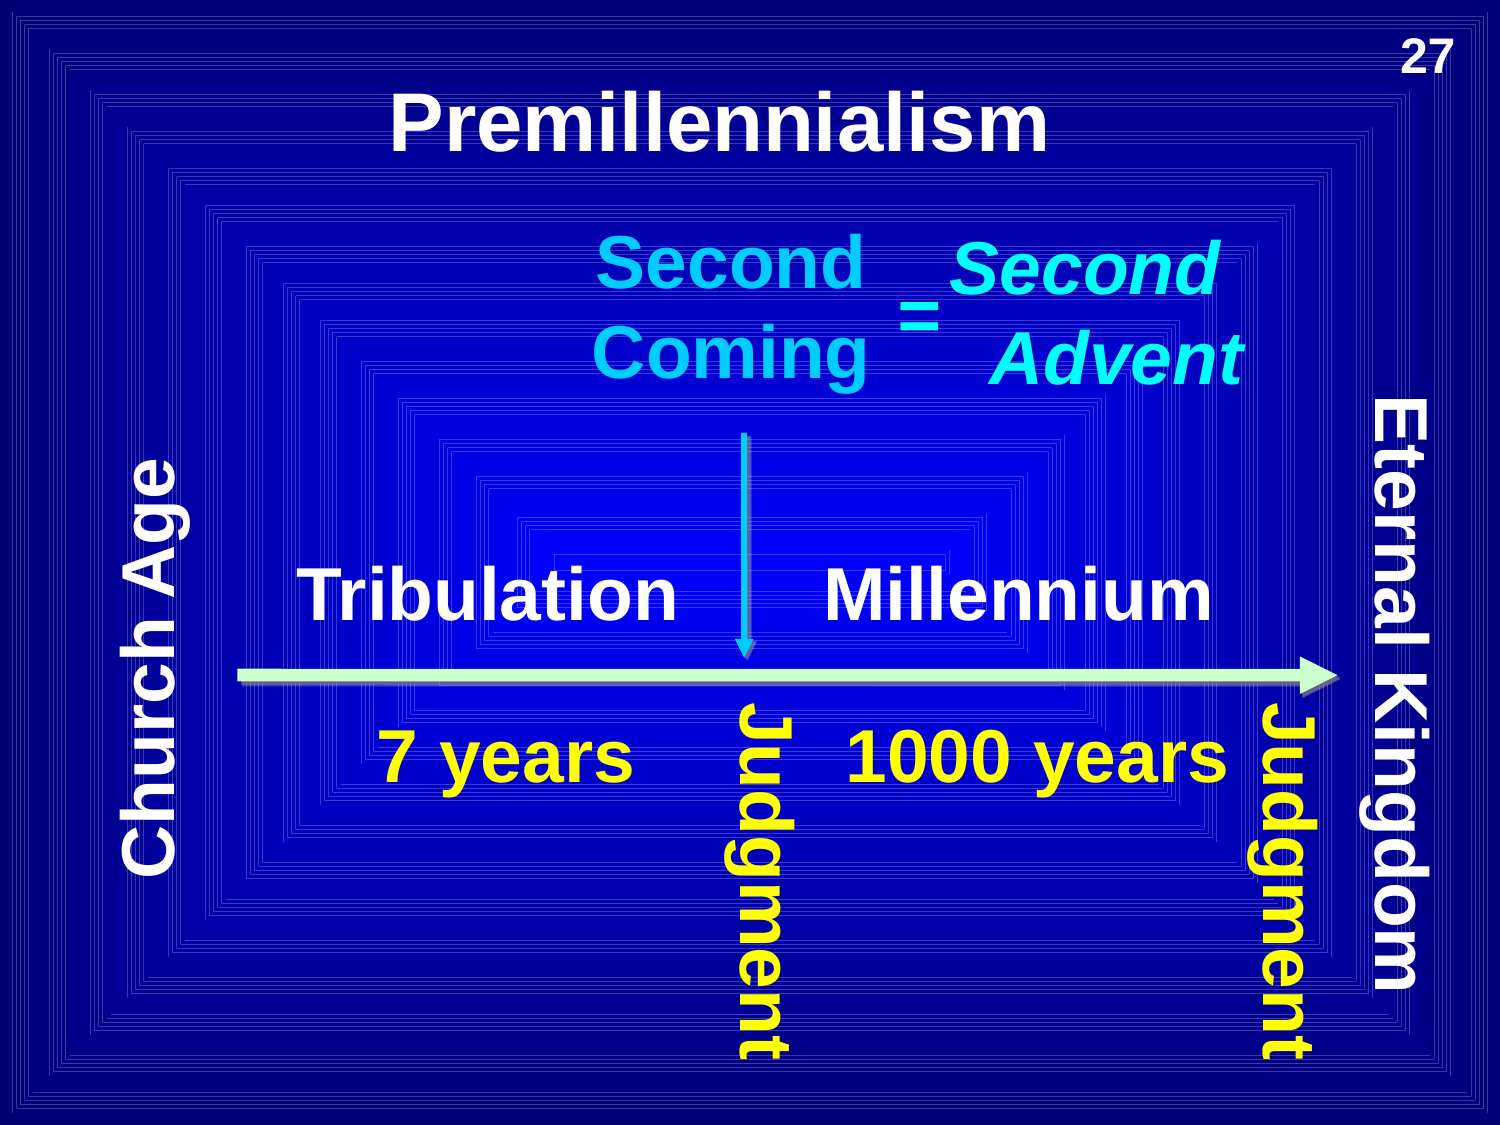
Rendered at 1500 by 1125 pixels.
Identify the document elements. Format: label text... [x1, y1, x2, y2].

text_box Church Age [91, 412, 198, 925]
text_box 7 years [312, 699, 700, 806]
text_box Eternal Kingdom [1352, 288, 1458, 1101]
text_box Second Advent [900, 214, 1333, 408]
text_box 1000 years [824, 699, 1240, 806]
text_box 27 [1385, 15, 1471, 91]
text_box Second Coming [562, 214, 900, 402]
text_box Judgment [718, 687, 824, 1100]
text_box [237, 669, 1338, 682]
text_box Judgment [1240, 687, 1346, 1100]
text_box = [862, 258, 975, 364]
title Premillennialism [93, 26, 1369, 214]
text_box [738, 432, 751, 658]
text_box Millennium [774, 537, 1263, 643]
text_box Tribulation [262, 537, 713, 643]
